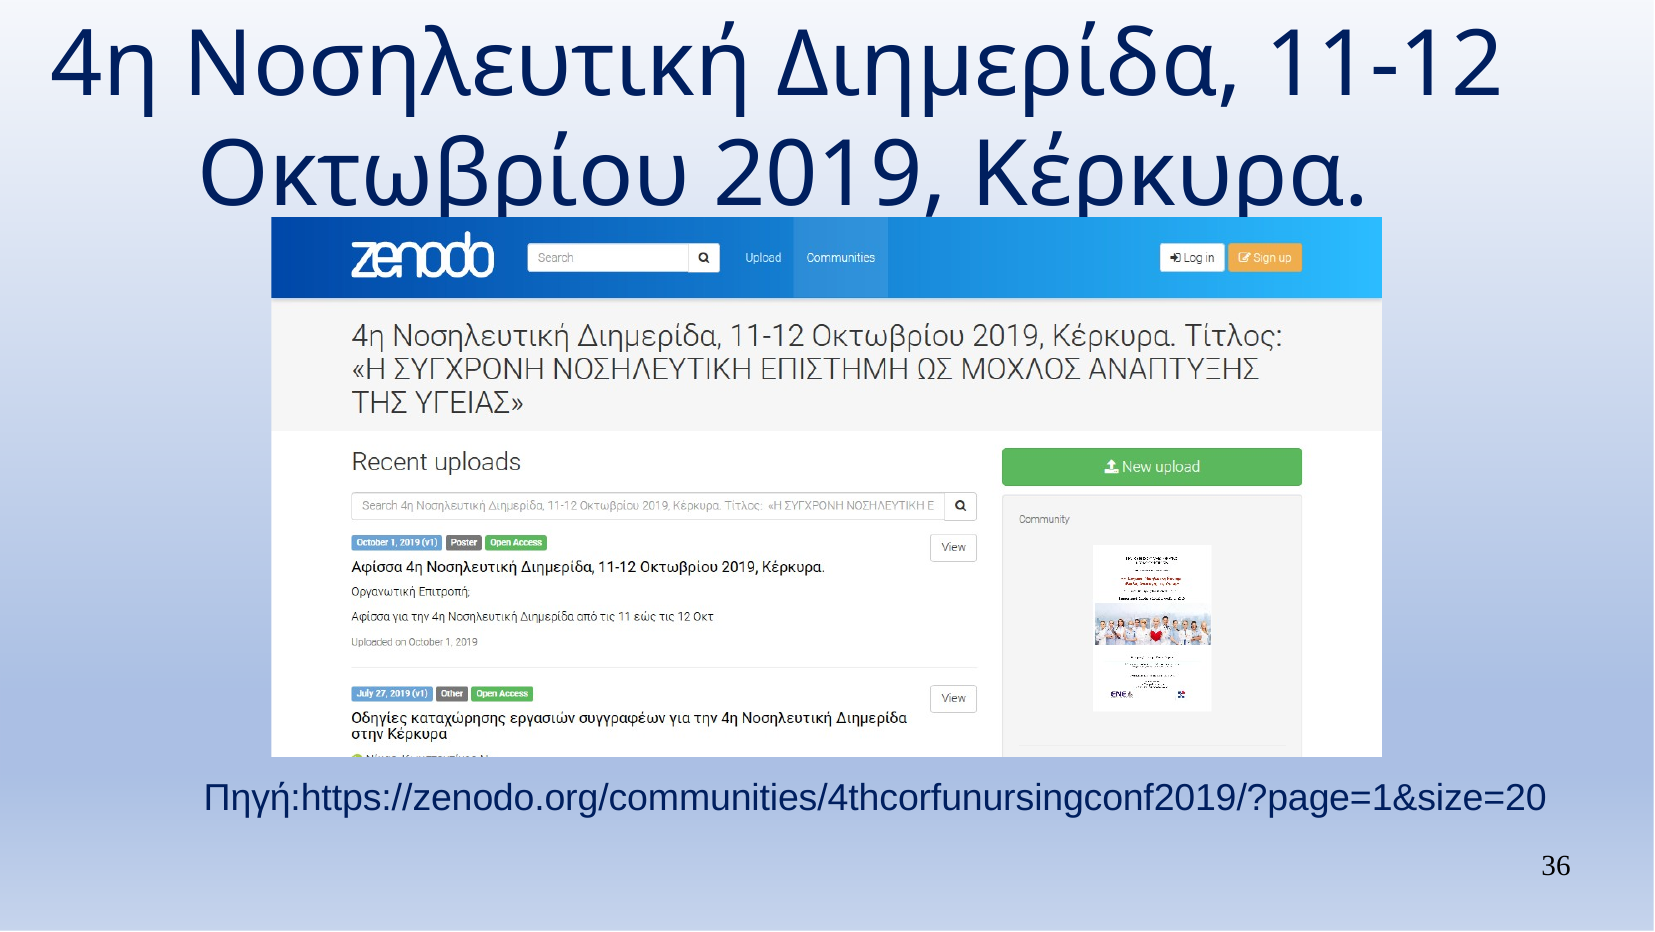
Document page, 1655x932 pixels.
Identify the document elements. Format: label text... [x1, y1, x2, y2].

title 4η Νοσηλευτική Διημερίδα, 11-12 Οκτωβρίου 2019, Κέρκυρα. [48, 1, 1606, 225]
picture [0, 0, 1654, 931]
text_box [271, 217, 1382, 757]
text_box Πηγή:https://zenodo.org/communities/4thcorfunursingconf2019/?page=1&size=20 [201, 771, 1563, 819]
text_box 36 [1539, 847, 1574, 882]
